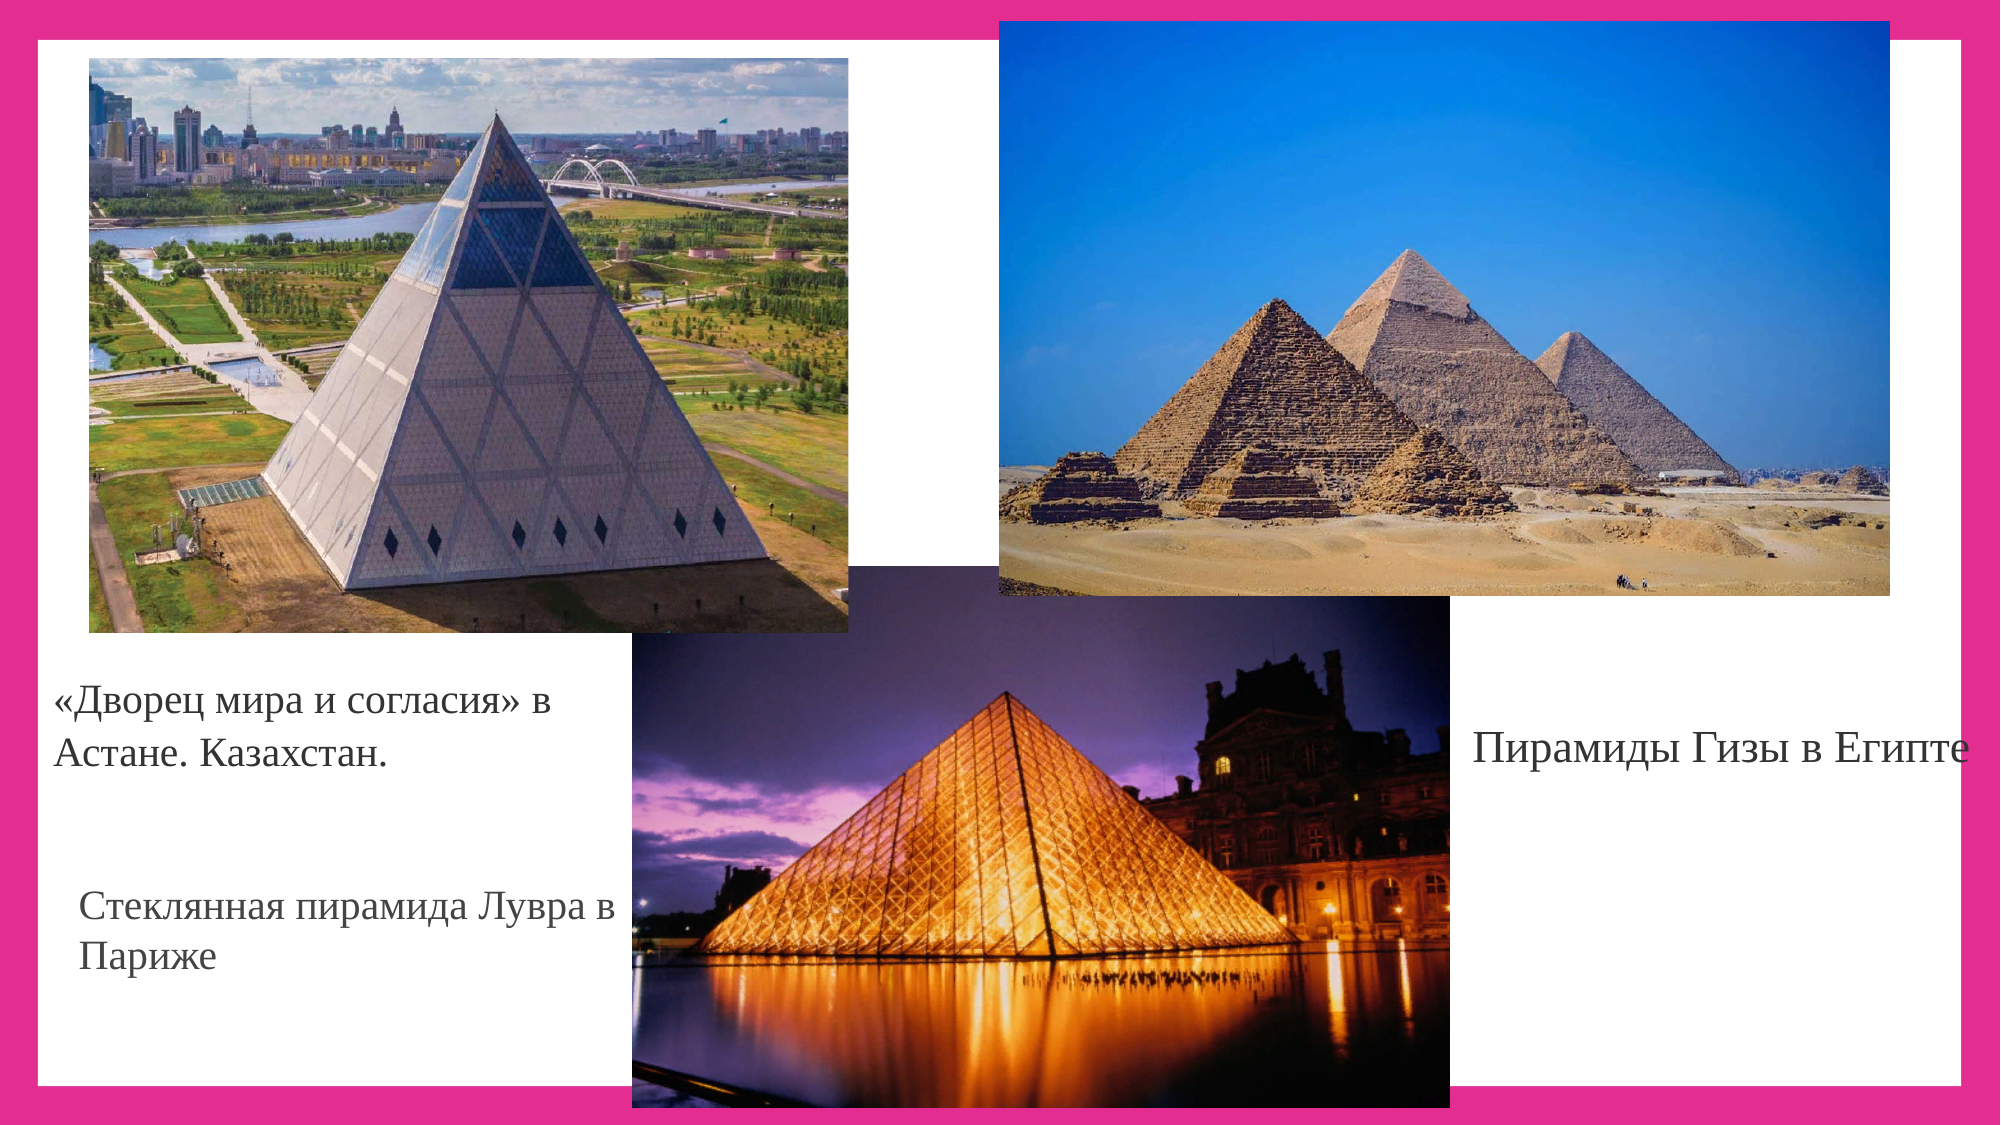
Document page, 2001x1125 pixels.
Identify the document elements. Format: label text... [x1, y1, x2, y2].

text_box Стеклянная пирамида Лувра в Париже [63, 870, 626, 1030]
text_box «Дворец мира и согласия» в Астане. Казахстан. [38, 660, 598, 783]
picture [88, 21, 1890, 1108]
text_box Пирамиды Гизы в Египте [1457, 715, 2000, 780]
